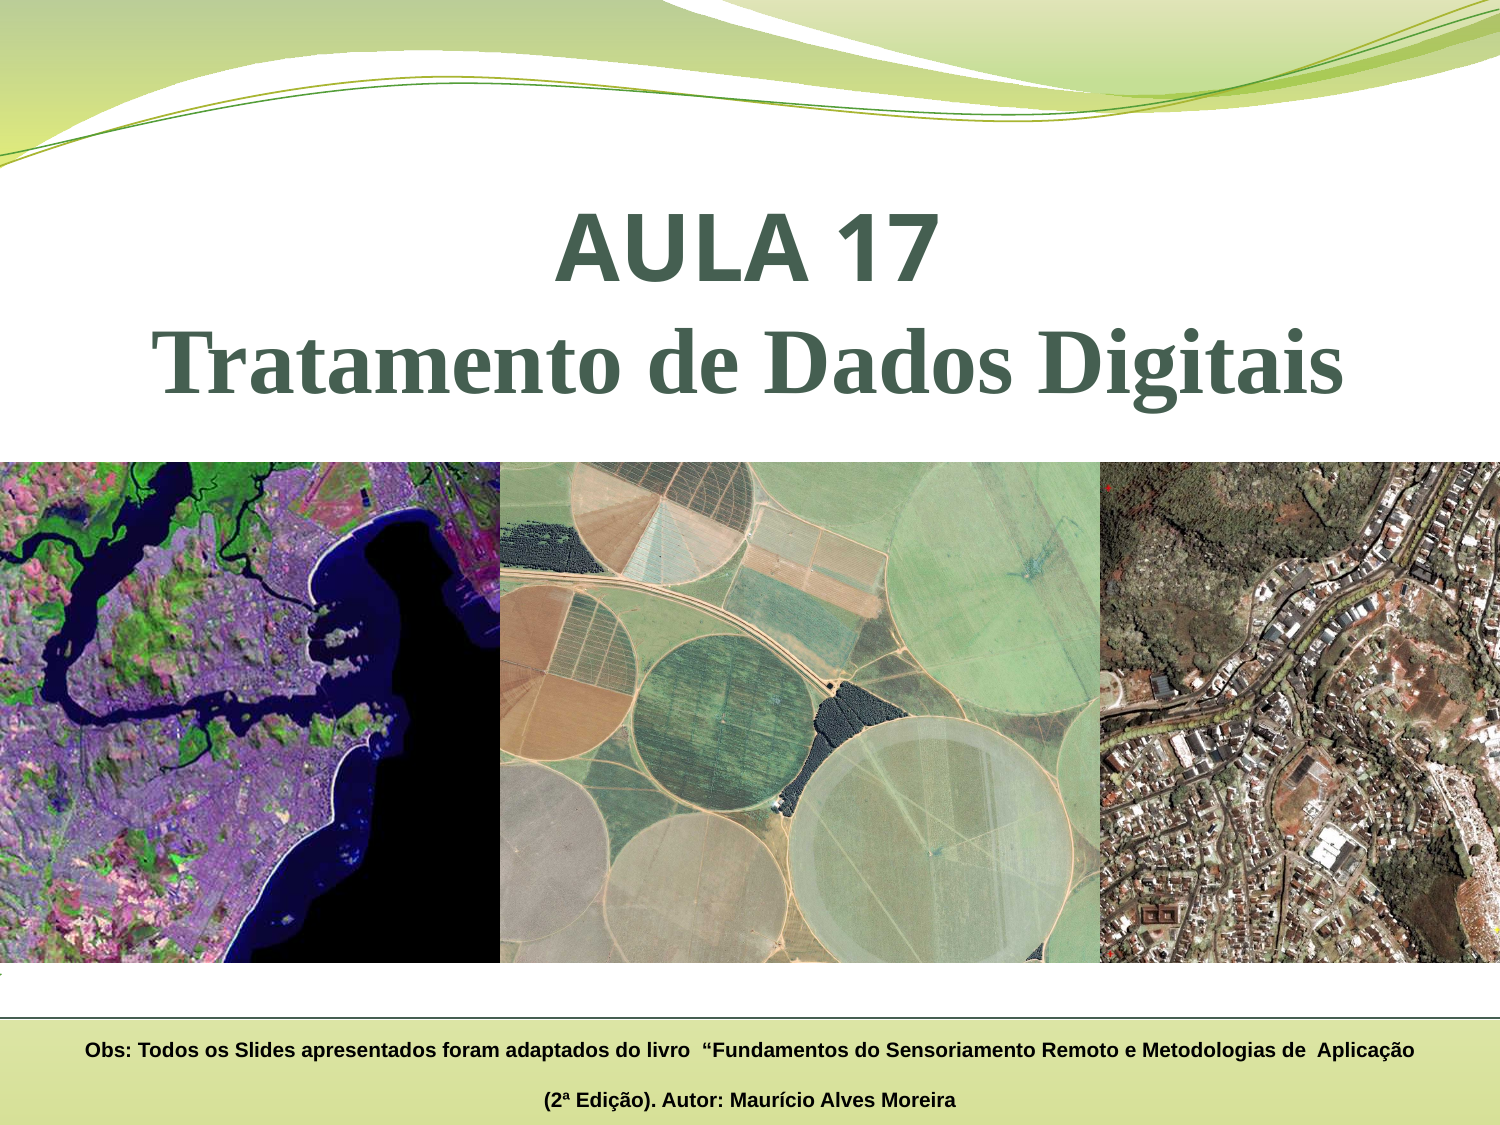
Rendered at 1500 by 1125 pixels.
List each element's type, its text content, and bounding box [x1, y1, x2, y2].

text_box Obs: Todos os Slides apresentados foram adaptados do livro “Fundamentos do Sensoriamento Remoto e Metodologias de Aplicação (2ª Edição). Autor: Maurício Alves Moreira [62, 1004, 1438, 1119]
title AULA 17 Tratamento de Dados Digitais [70, 181, 1430, 413]
picture [0, 462, 1500, 963]
